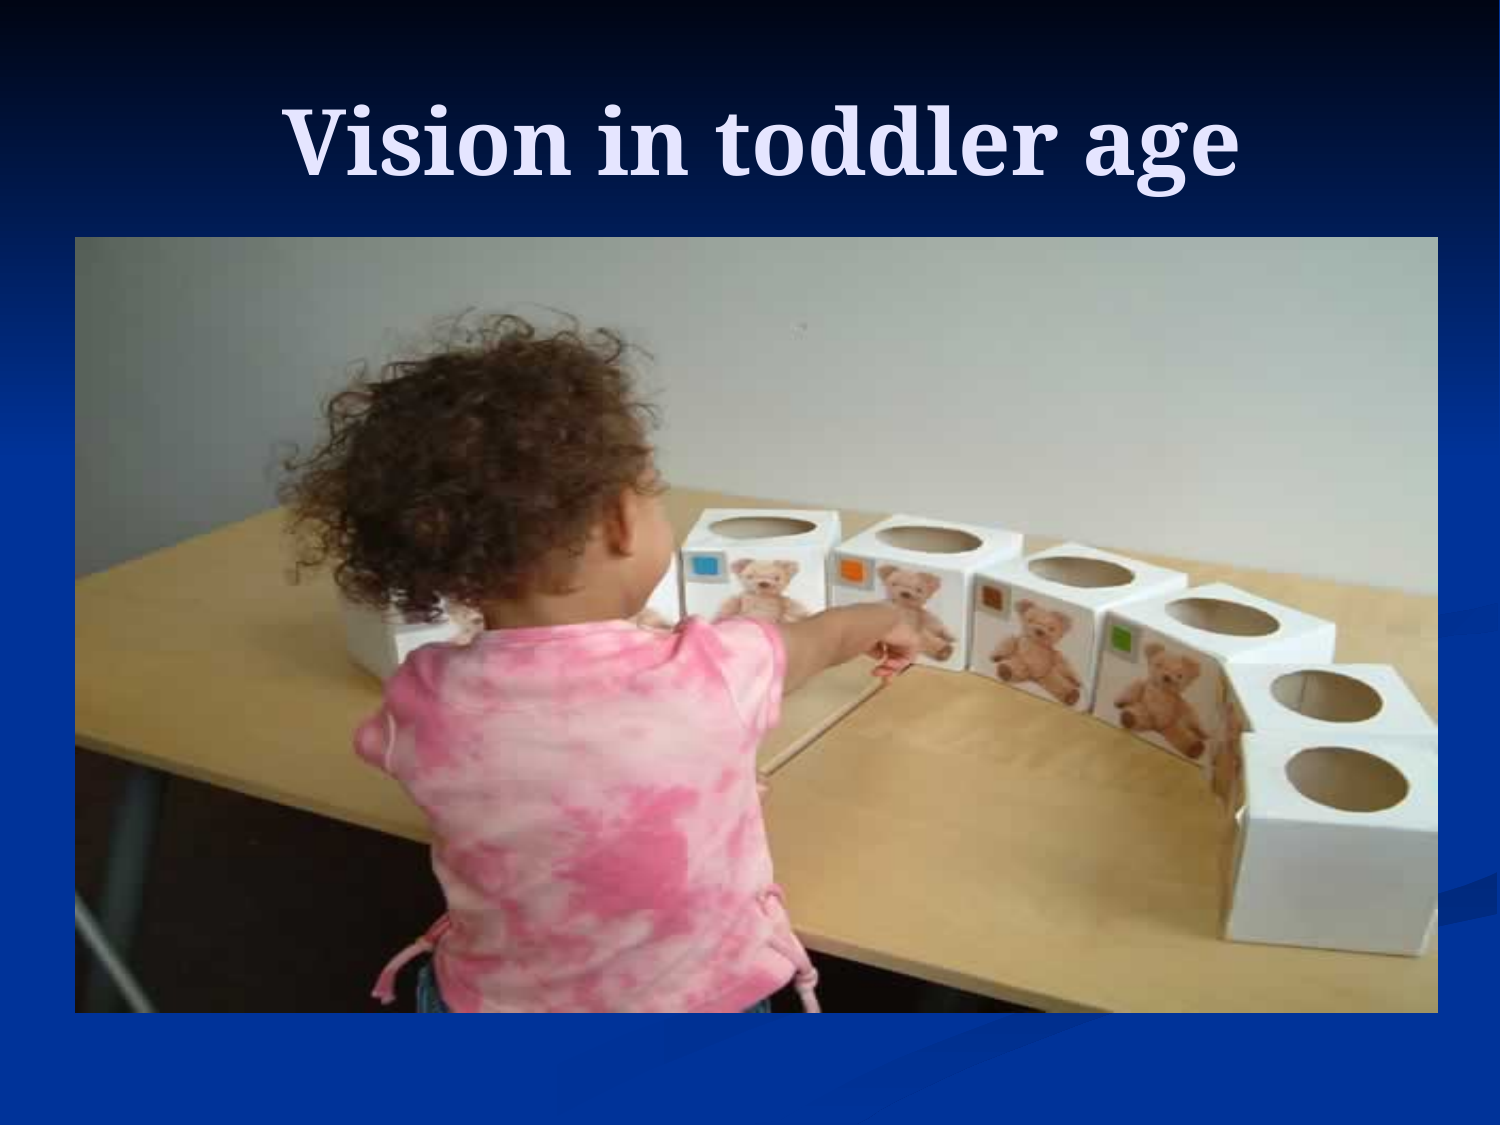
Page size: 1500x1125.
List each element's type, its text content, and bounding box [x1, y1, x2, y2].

picture [74, 237, 1438, 1013]
title Vision in toddler age [75, 45, 1425, 233]
